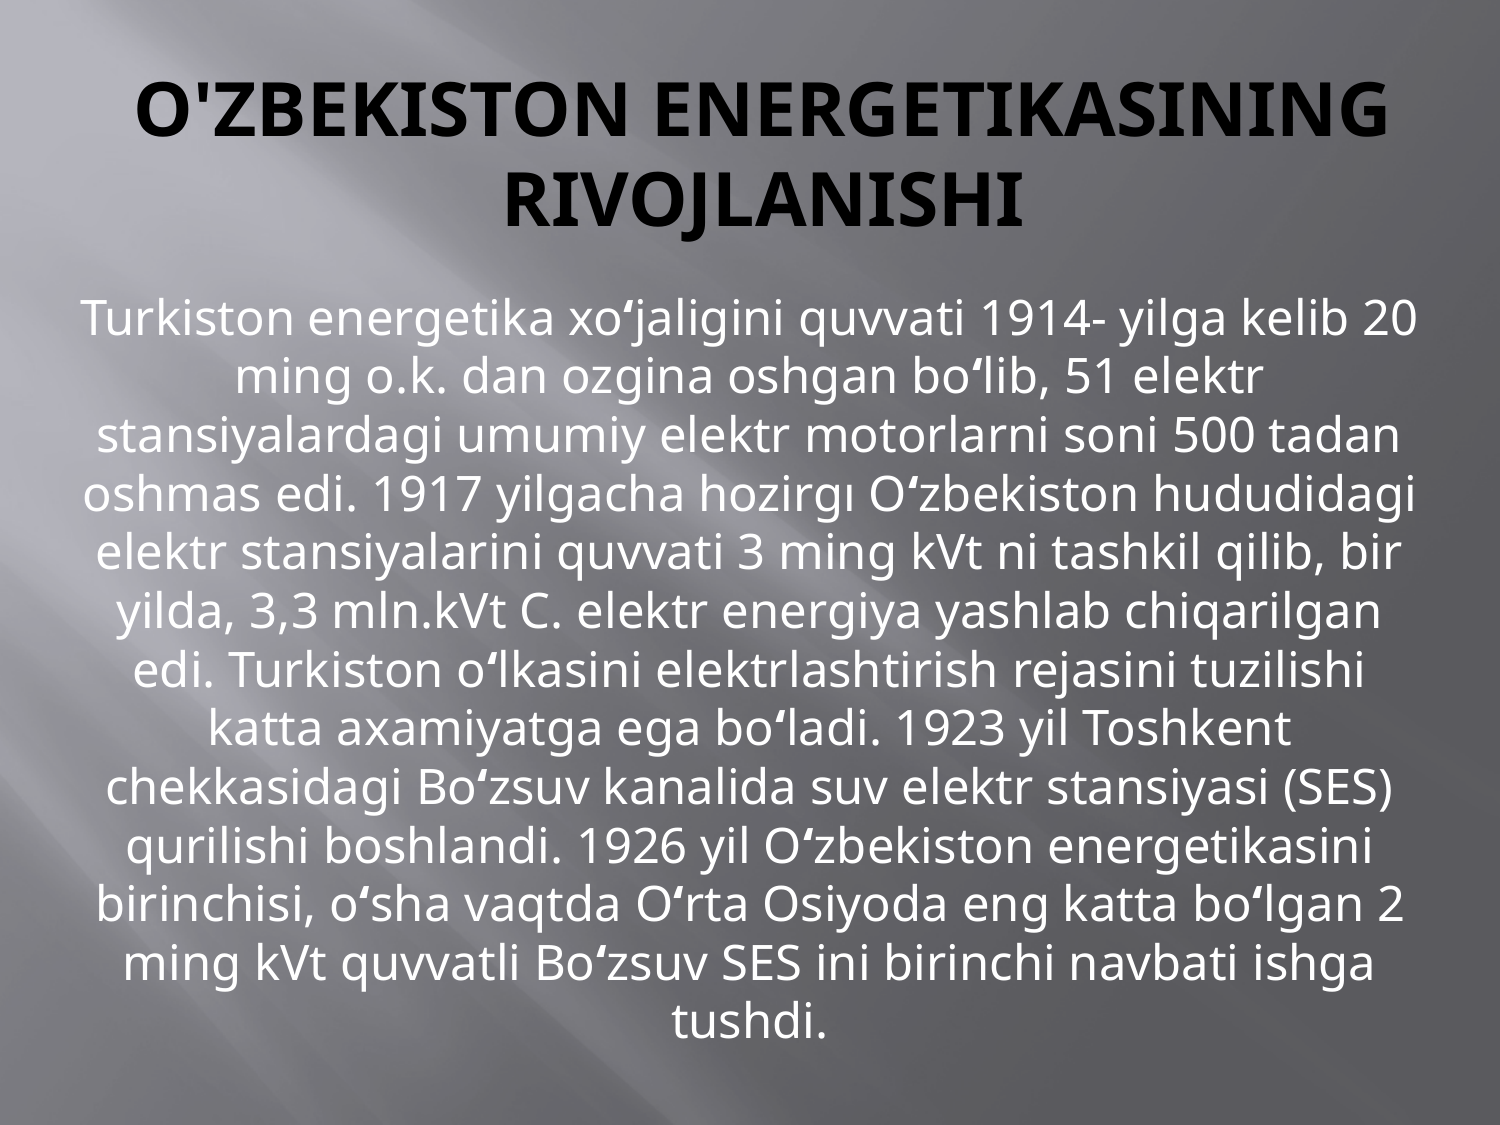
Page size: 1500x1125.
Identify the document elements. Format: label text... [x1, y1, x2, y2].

subtitle Turkiston energetika xo‘jaligini quvvati 1914- yilga kelib 20 ming o.k. dan ozgina oshgan bo‘lib, 51 elektr stansiyalardagi umumiy elektr motorlarni soni 500 tadan oshmas edi. 1917 yilgacha hozirgı O‘zbekiston hududidagi elektr stansiyalarini quvvati 3 ming kVt ni tashkil qilib, bir yilda, 3,3 mln.kVt C. elektr energiya yashlab chiqarilgan edi. Turkiston o‘lkasini elektrlashtirish rejasini tuzilishi katta axamiyatga ega bo‘ladi. 1923 yil Toshkent chekkasidagi Bo‘zsuv kanalida suv elektr stansiyasi (SES) qurilishi boshlandi. 1926 yil O‘zbekiston energetikasini birinchisi, o‘sha vaqtda O‘rta Osiyoda eng katta bo‘lgan 2 ming kVt quvvatli Bo‘zsuv SES ini birinchi navbati ishga tushdi. [53, 278, 1447, 1059]
title O'zbekiston energetikasining rivojlanishi [88, 42, 1439, 242]
